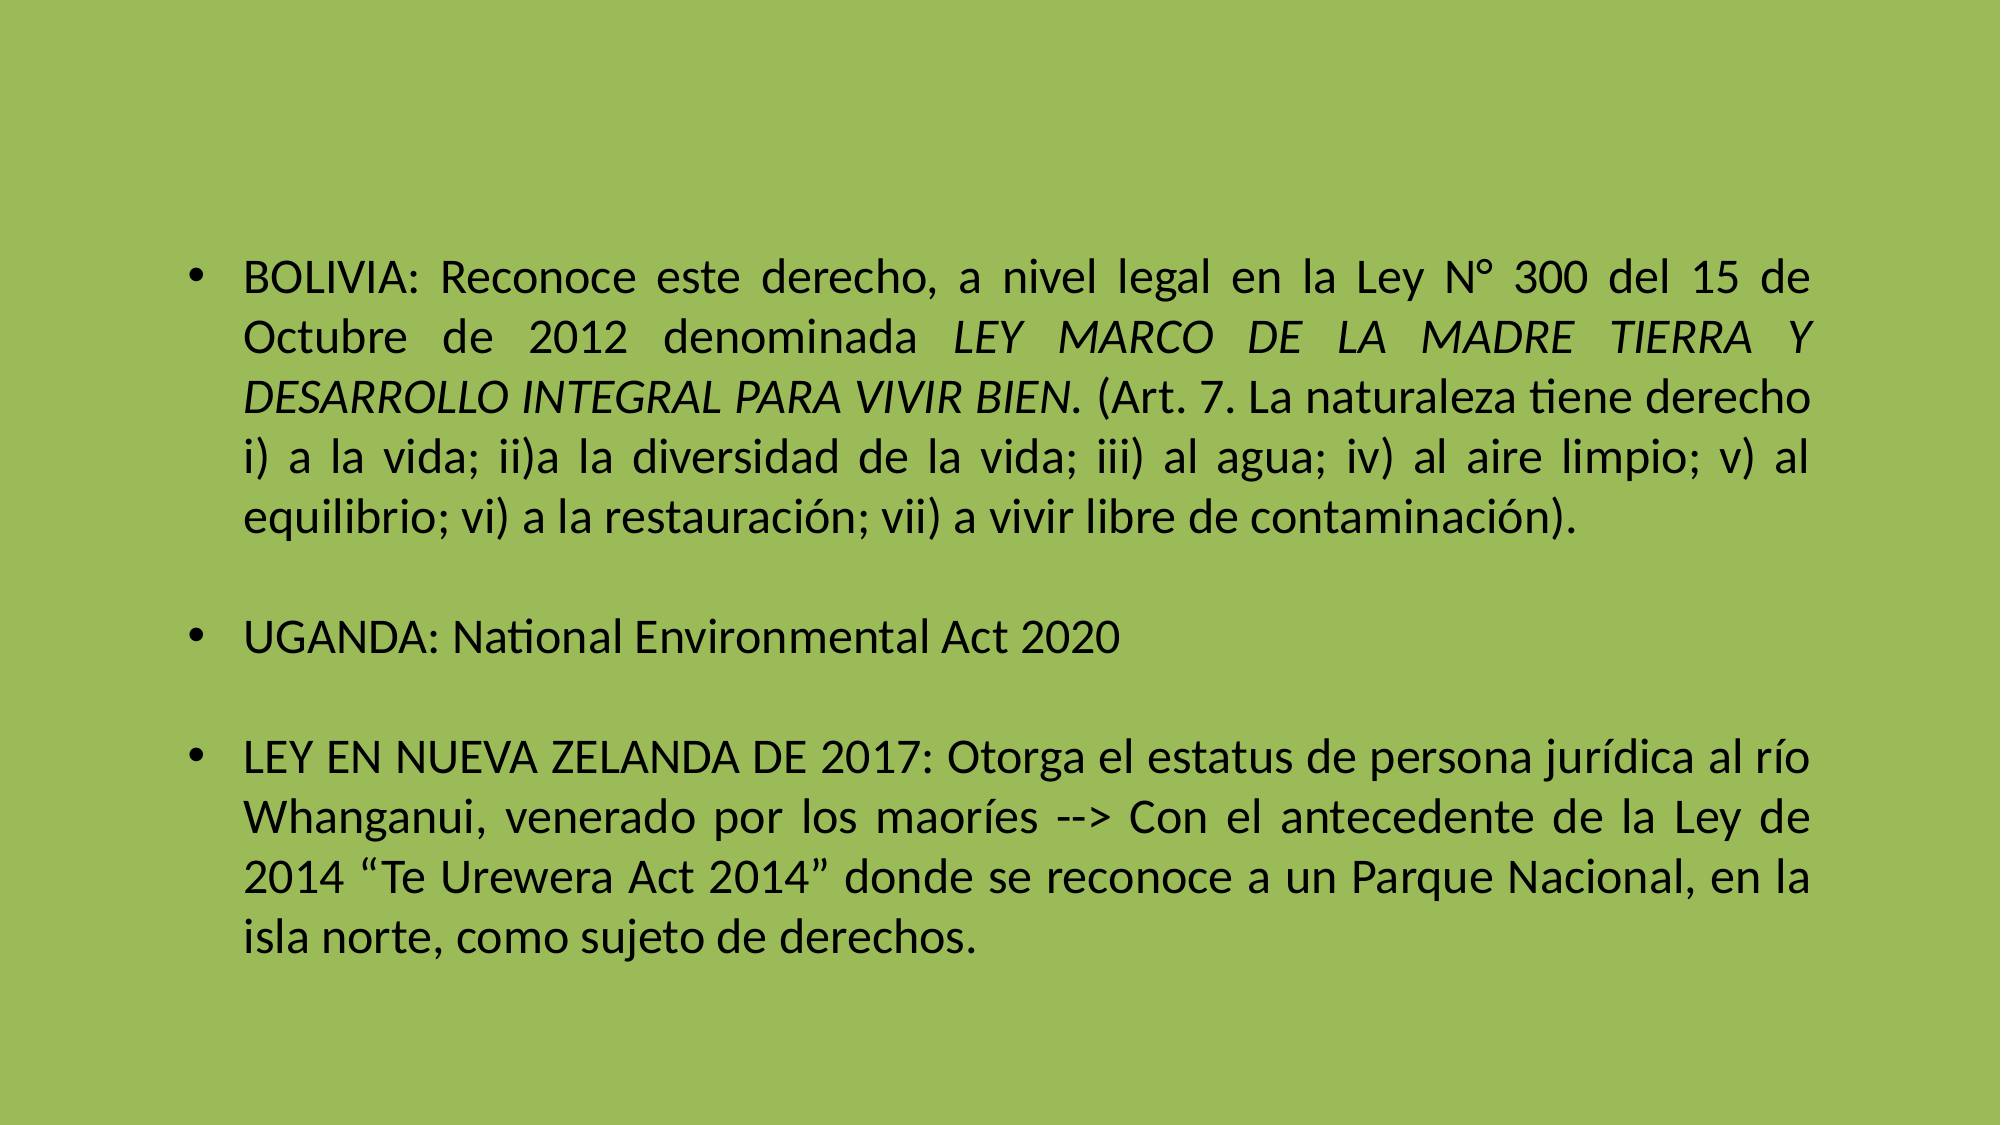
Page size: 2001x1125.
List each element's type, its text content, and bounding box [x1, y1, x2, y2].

text_box BOLIVIA: Reconoce este derecho, a nivel legal en la Ley N° 300 del 15 de Octubre de 2012 denominada LEY MARCO DE LA MADRE TIERRA Y DESARROLLO INTEGRAL PARA VIVIR BIEN. (Art. 7. La naturaleza tiene derecho i) a la vida; ii)a la diversidad de la vida; iii) al agua; iv) al aire limpio; v) al equilibrio; vi) a la restauración; vii) a vivir libre de contaminación). UGANDA: National Environmental Act 2020 LEY EN NUEVA ZELANDA DE 2017: Otorga el estatus de persona jurídica al río Whanganui, venerado por los maoríes --> Con el antecedente de la Ley de 2014 “Te Urewera Act 2014” donde se reconoce a un Parque Nacional, en la isla norte, como sujeto de derechos. [172, 236, 1828, 1082]
